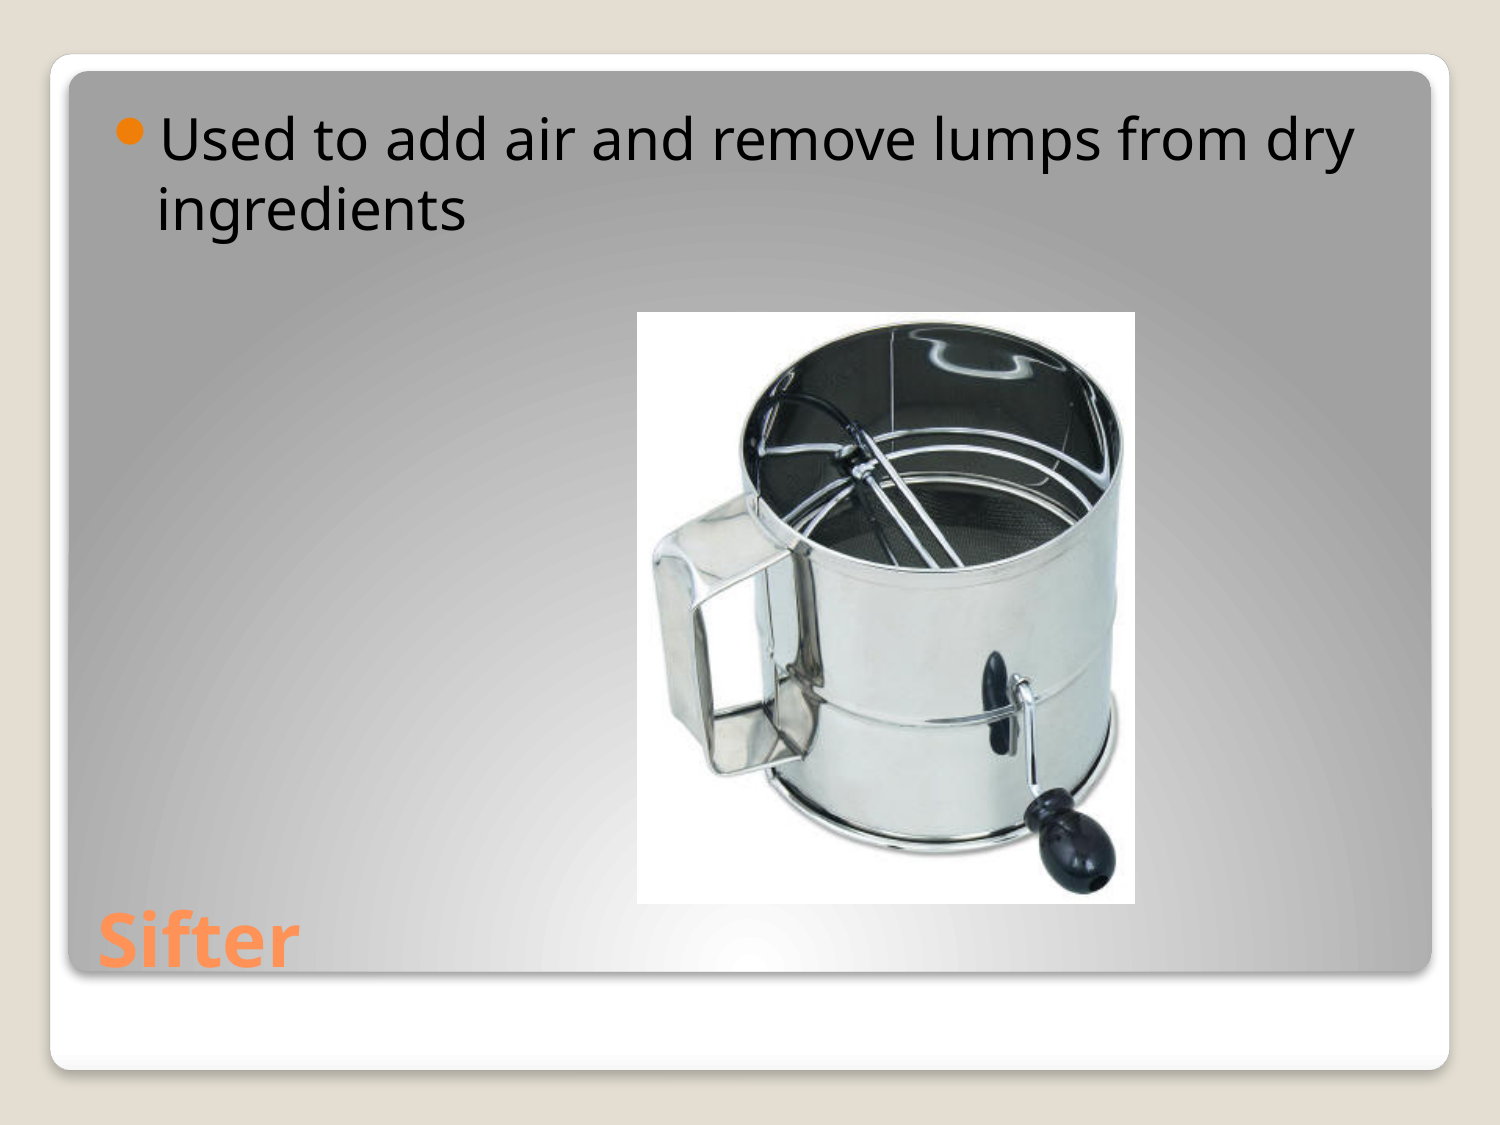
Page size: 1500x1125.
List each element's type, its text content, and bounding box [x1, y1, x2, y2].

list Used to add air and remove lumps from dry ingredients [82, 86, 1425, 774]
picture [637, 312, 1135, 904]
title Sifter [82, 817, 1425, 990]
